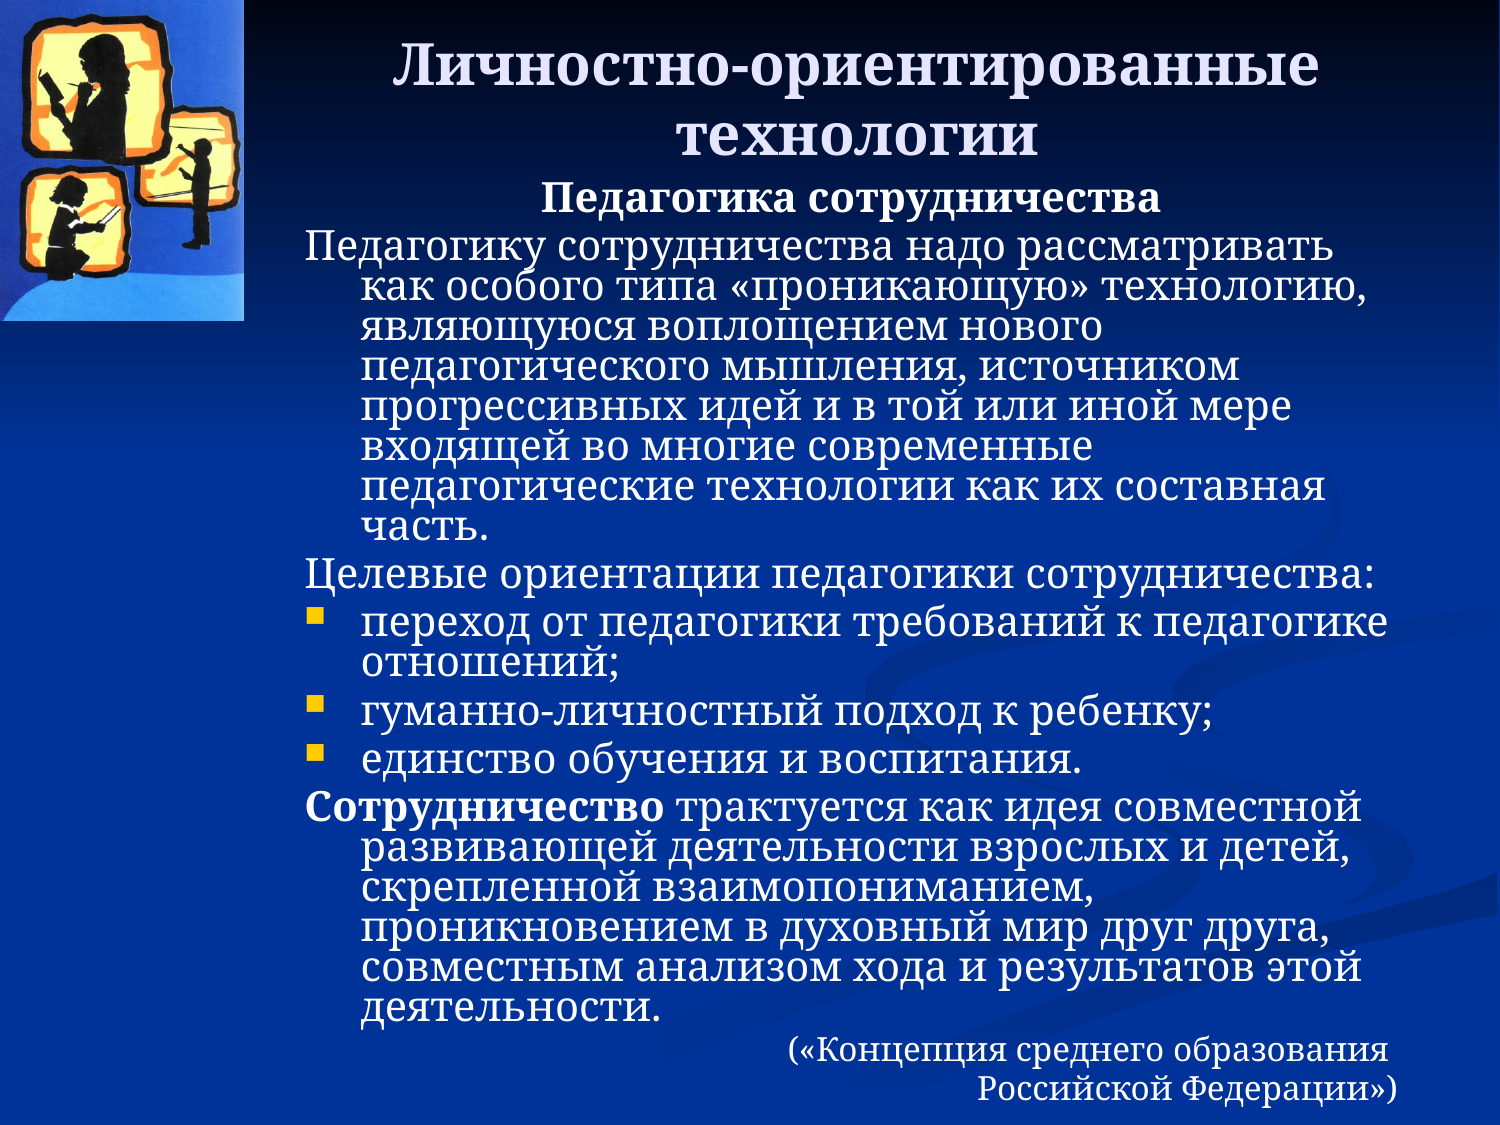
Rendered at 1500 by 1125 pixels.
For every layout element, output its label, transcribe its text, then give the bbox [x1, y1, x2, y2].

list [0, 0, 244, 322]
list Педагогика сотрудничества Педагогику сотрудничества надо рассматривать как особого типа «проникающую» технологию, являющуюся воплощением нового педагогического мышления, источником прогрессивных идей и в той или иной мере входящей во многие современные педагогические технологии как их составная часть. Целевые ориентации педагогики сотрудничества: переход от педагогики требований к педагогике отношений; гуманно-личностный подход к ребенку; единство обучения и воспитания. Сотрудничество трактуется как идея совместной развивающей деятельности взрослых и детей, скрепленной взаимопониманием, проникновением в духовный мир друг друга, совместным анализом хода и результатов этой деятельности. («Концепция среднего образования Российской Федерации») [289, 172, 1414, 1036]
title Личностно-ориентированные технологии [289, 44, 1426, 150]
